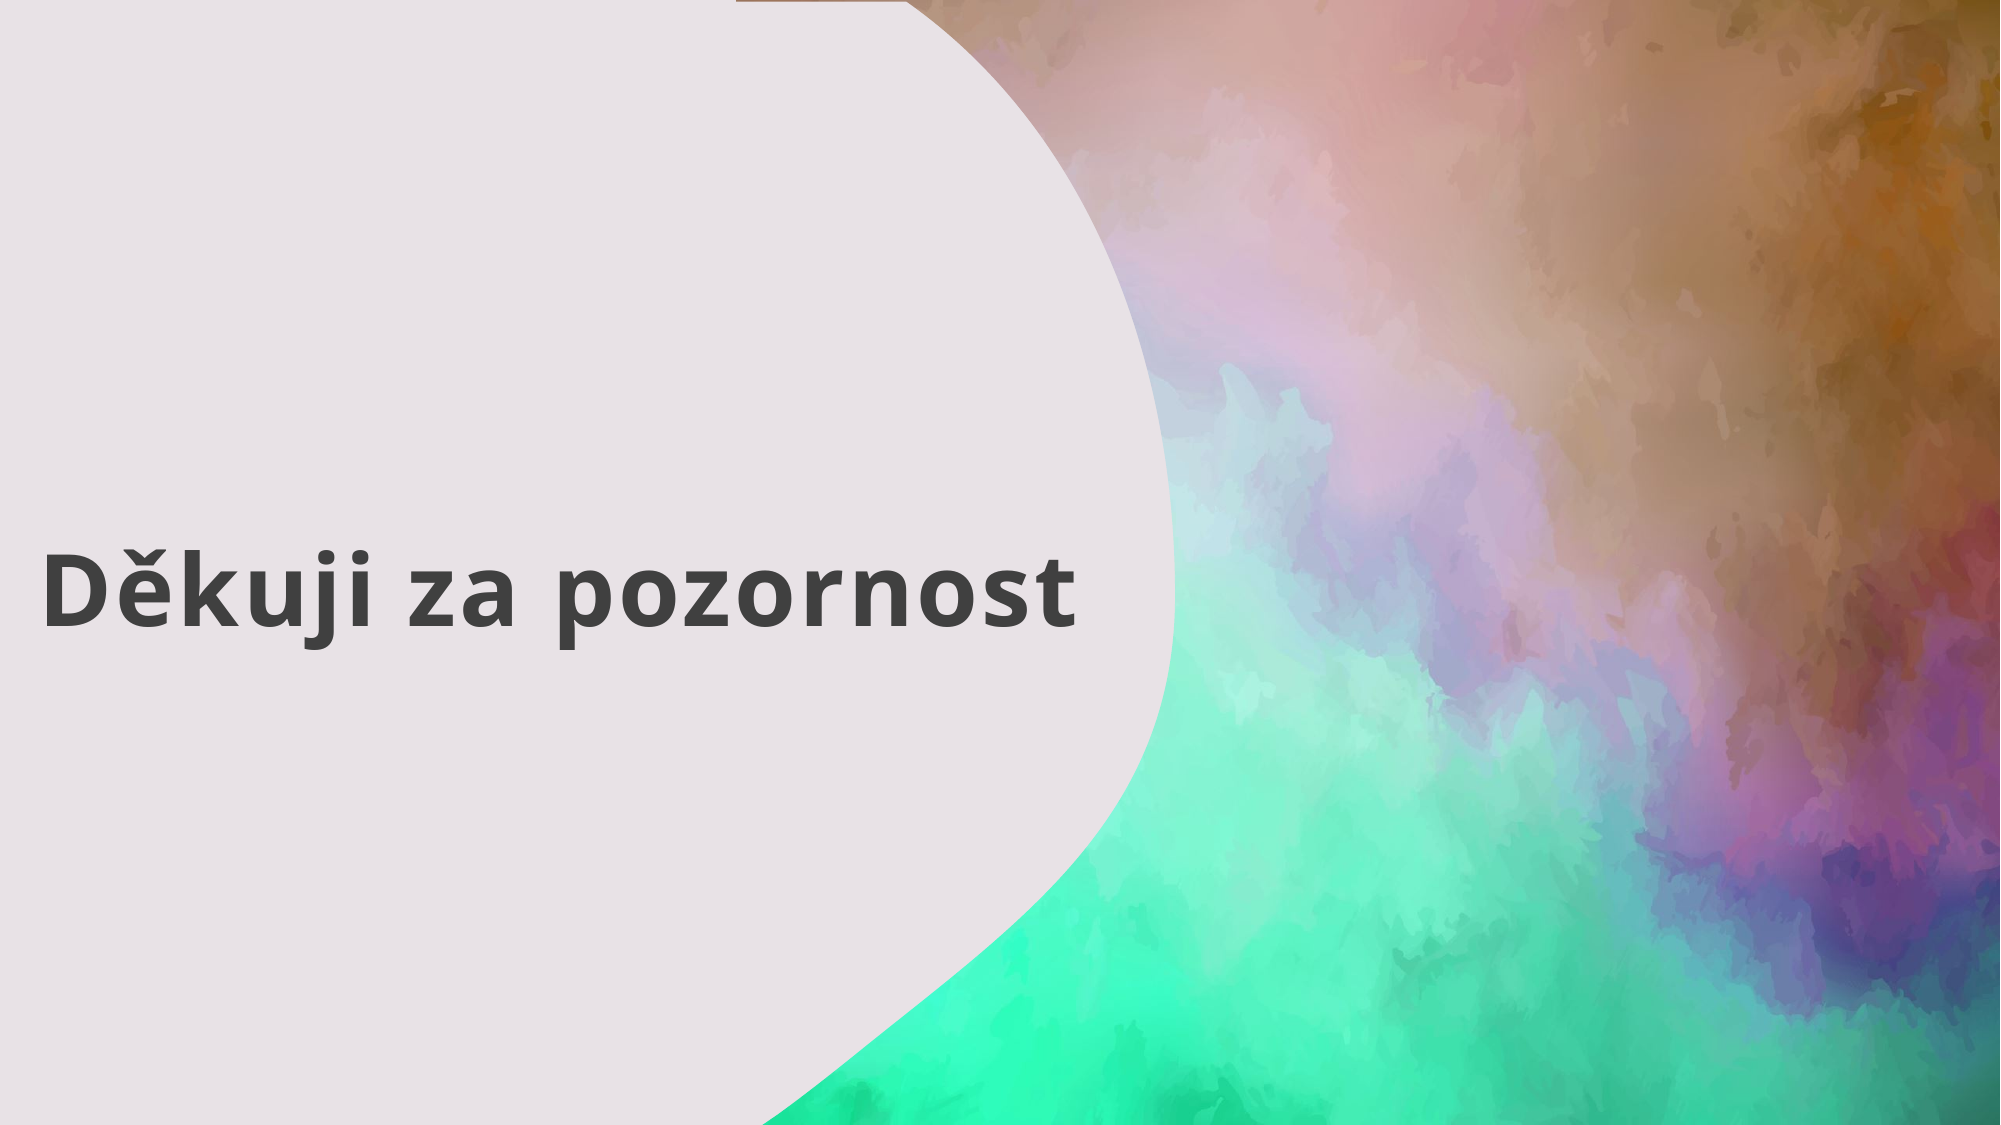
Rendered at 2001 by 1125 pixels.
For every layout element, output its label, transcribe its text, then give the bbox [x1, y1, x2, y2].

picture [735, 0, 2000, 1125]
title Děkuji za pozornost [21, 352, 735, 662]
